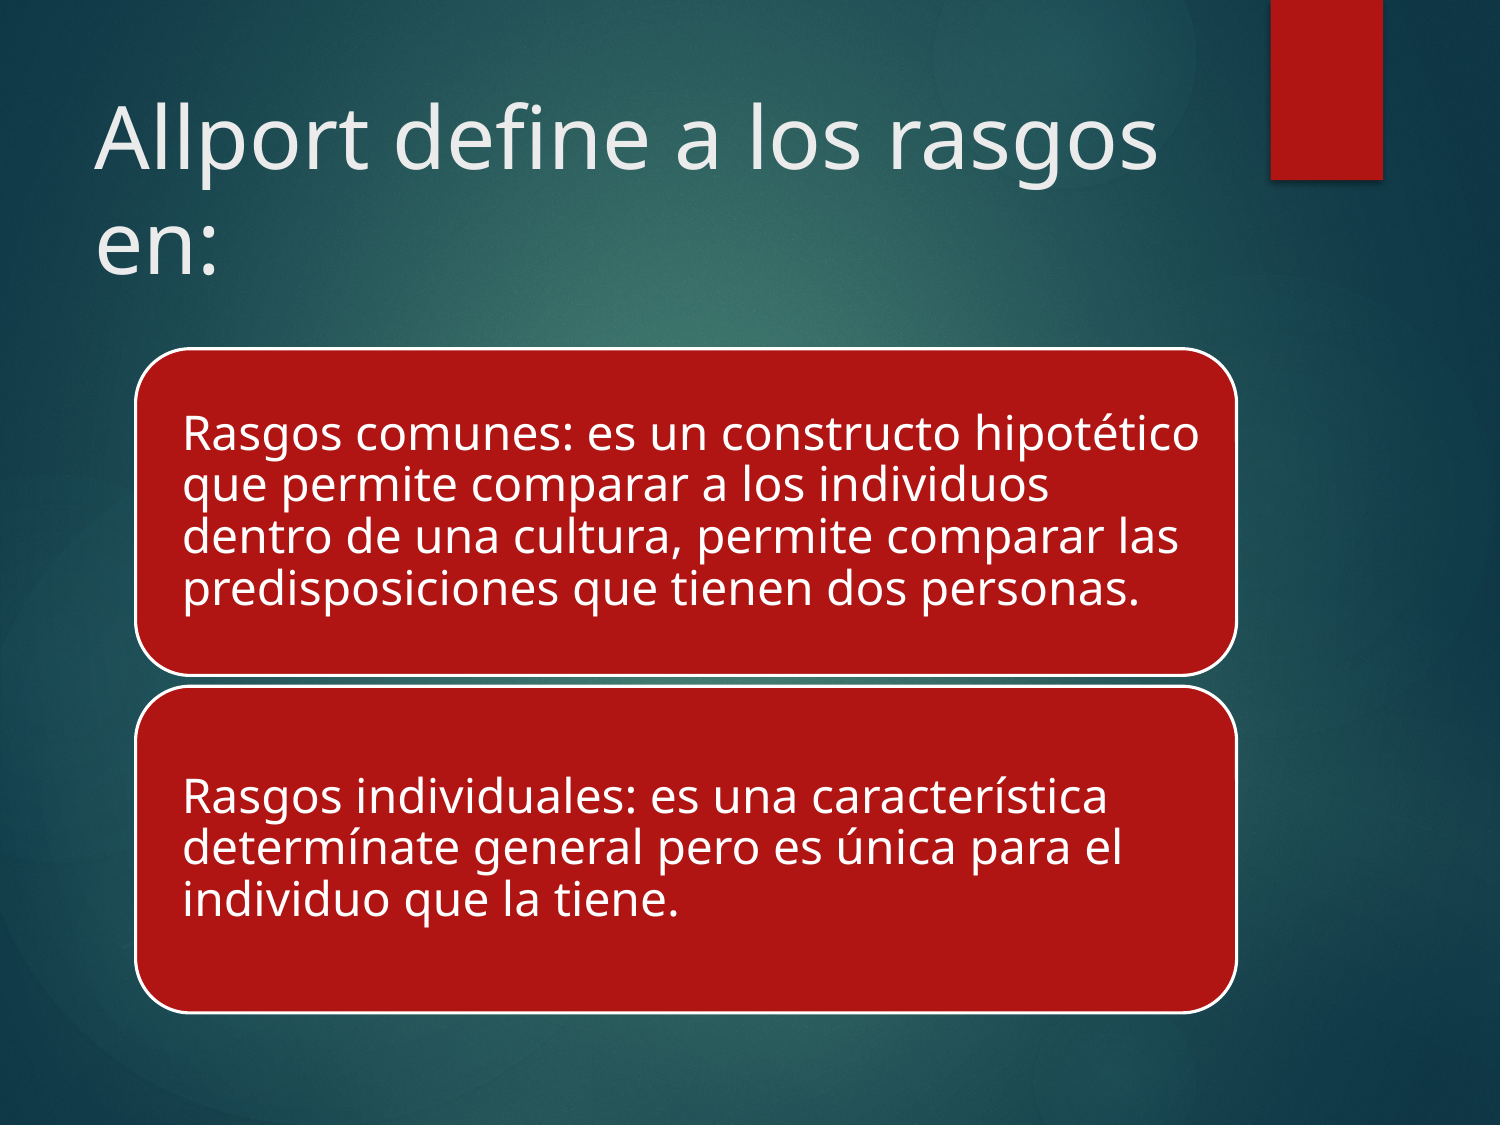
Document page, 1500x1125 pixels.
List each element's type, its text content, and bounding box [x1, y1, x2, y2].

title Allport define a los rasgos en: [79, 74, 1237, 304]
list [135, 336, 1237, 1026]
